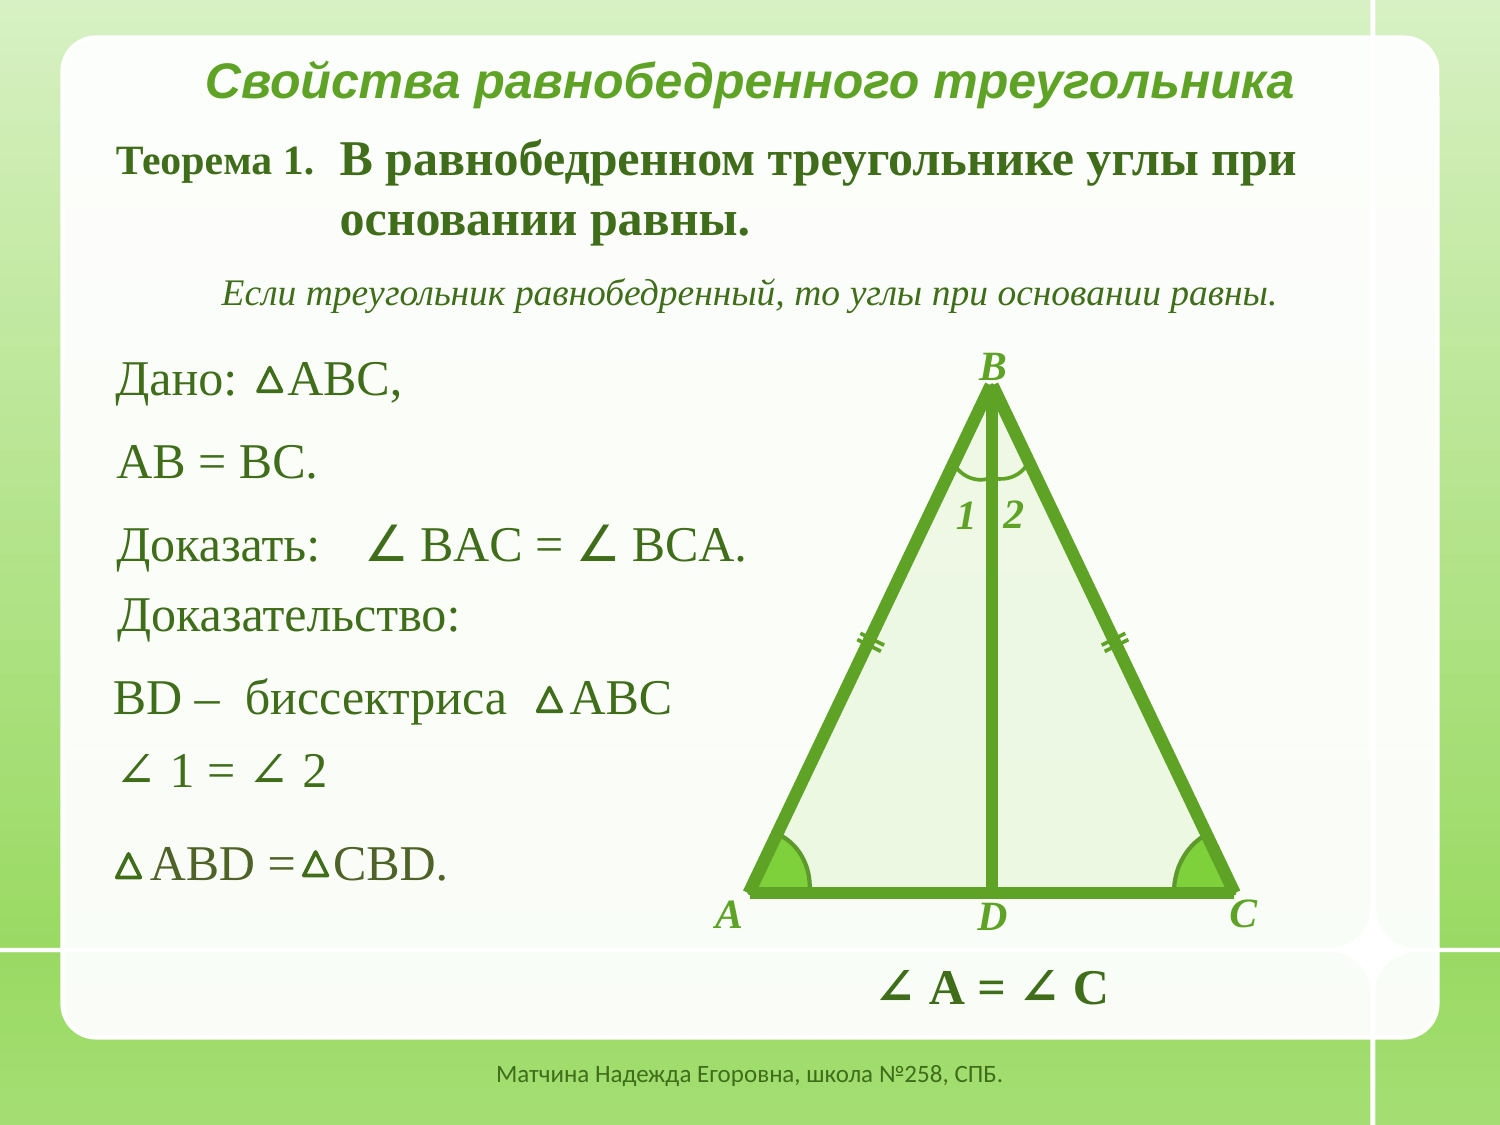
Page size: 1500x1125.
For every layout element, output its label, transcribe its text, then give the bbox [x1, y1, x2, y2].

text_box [1104, 639, 1129, 652]
text_box Доказать: [101, 503, 349, 579]
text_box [100, 336, 503, 414]
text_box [96, 822, 488, 899]
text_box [857, 639, 882, 652]
text_box ∠ 1 = ∠ 2 [100, 741, 502, 805]
text_box Если треугольник равнобедренный, то углы при основании равны. [159, 260, 1341, 321]
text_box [1101, 633, 1126, 640]
text_box Свойства равнобедренного треугольника [88, 75, 1412, 126]
text_box С [1214, 878, 1274, 944]
text_box АB = BС. [101, 422, 333, 496]
text_box ∠ BAC = ∠ BCA. [336, 473, 743, 609]
text_box В равнобедренном треугольнике углы при основании равны. [324, 118, 1329, 254]
text_box А [700, 879, 760, 945]
text_box ∠ А = ∠ С [791, 947, 1205, 1023]
text_box Теорема 1. [101, 125, 324, 191]
text_box В [964, 331, 1024, 383]
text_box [97, 657, 701, 734]
footer Матчина Надежда Егоровна, школа №258, СПБ. [88, 1042, 1412, 1103]
text_box Доказательство: [102, 574, 476, 649]
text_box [860, 633, 885, 640]
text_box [748, 385, 990, 894]
text_box [0, 0, 1500, 75]
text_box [992, 385, 1235, 892]
text_box [187, 78, 226, 125]
text_box D [962, 902, 1022, 947]
